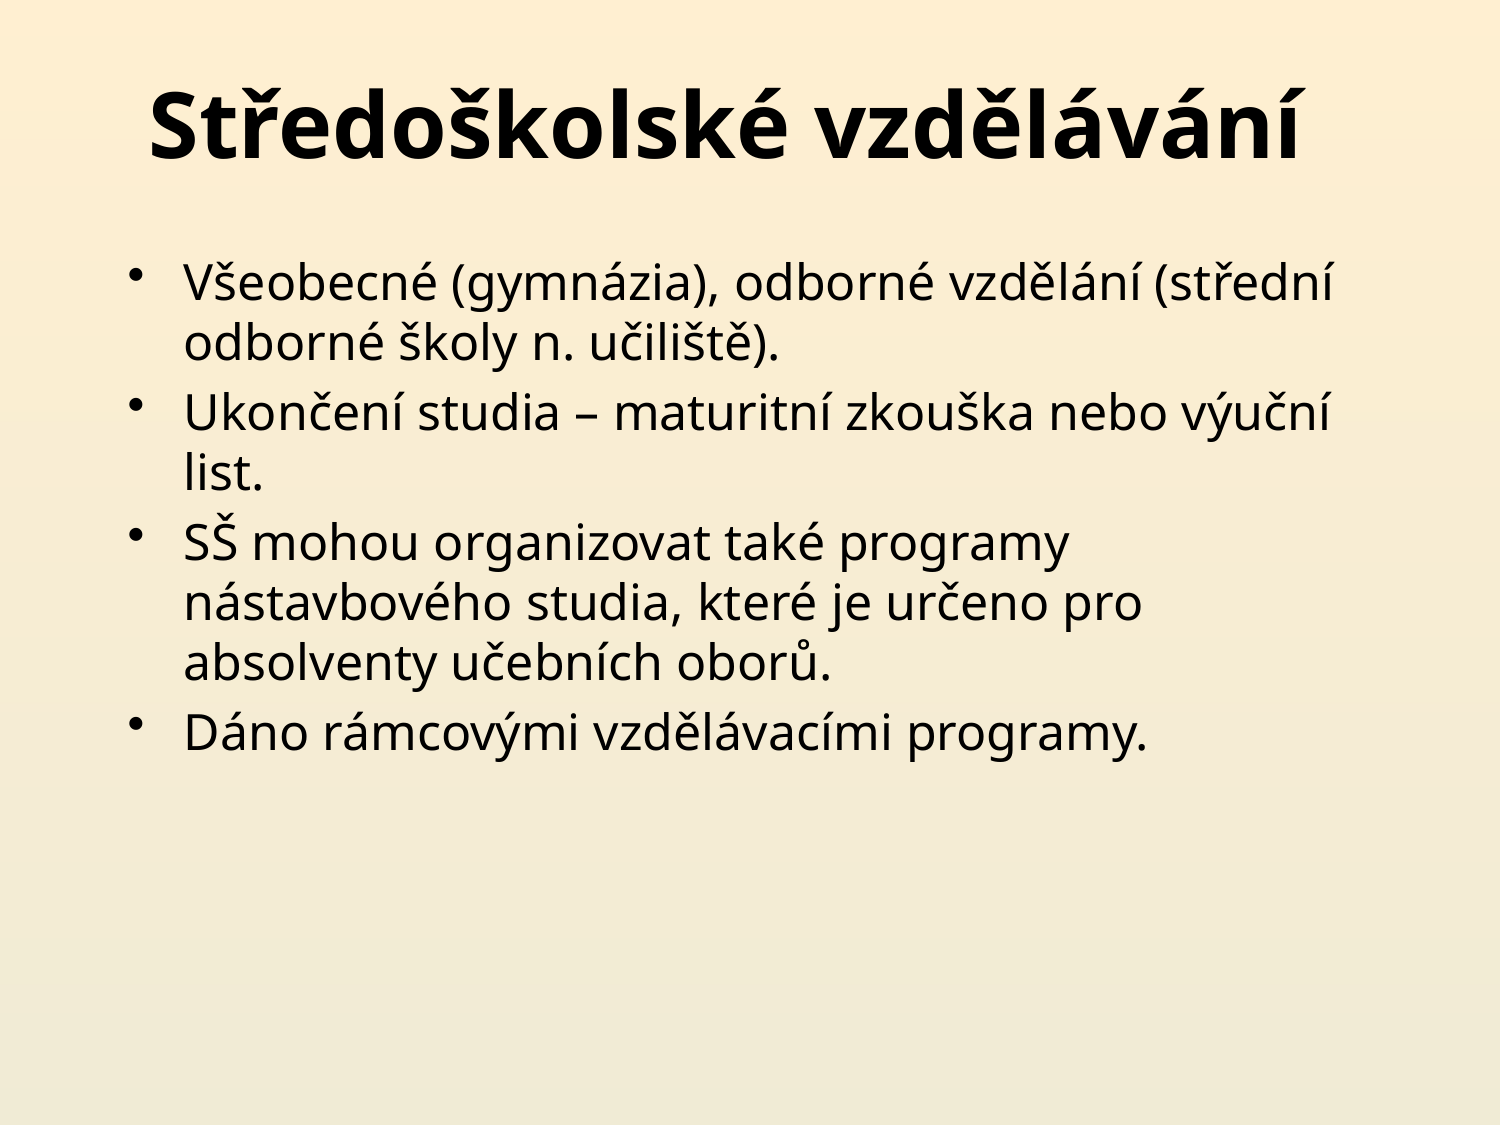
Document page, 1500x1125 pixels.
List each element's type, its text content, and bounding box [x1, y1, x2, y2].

title Středoškolské vzdělávání [112, 24, 1341, 172]
list Všeobecné (gymnázia), odborné vzdělání (střední odborné školy n. učiliště). Ukončení studia – maturitní zkouška nebo výuční list. SŠ mohou organizovat také programy nástavbového studia, které je určeno pro absolventy učebních oborů. Dáno rámcovými vzdělávacími programy. [112, 172, 1376, 901]
